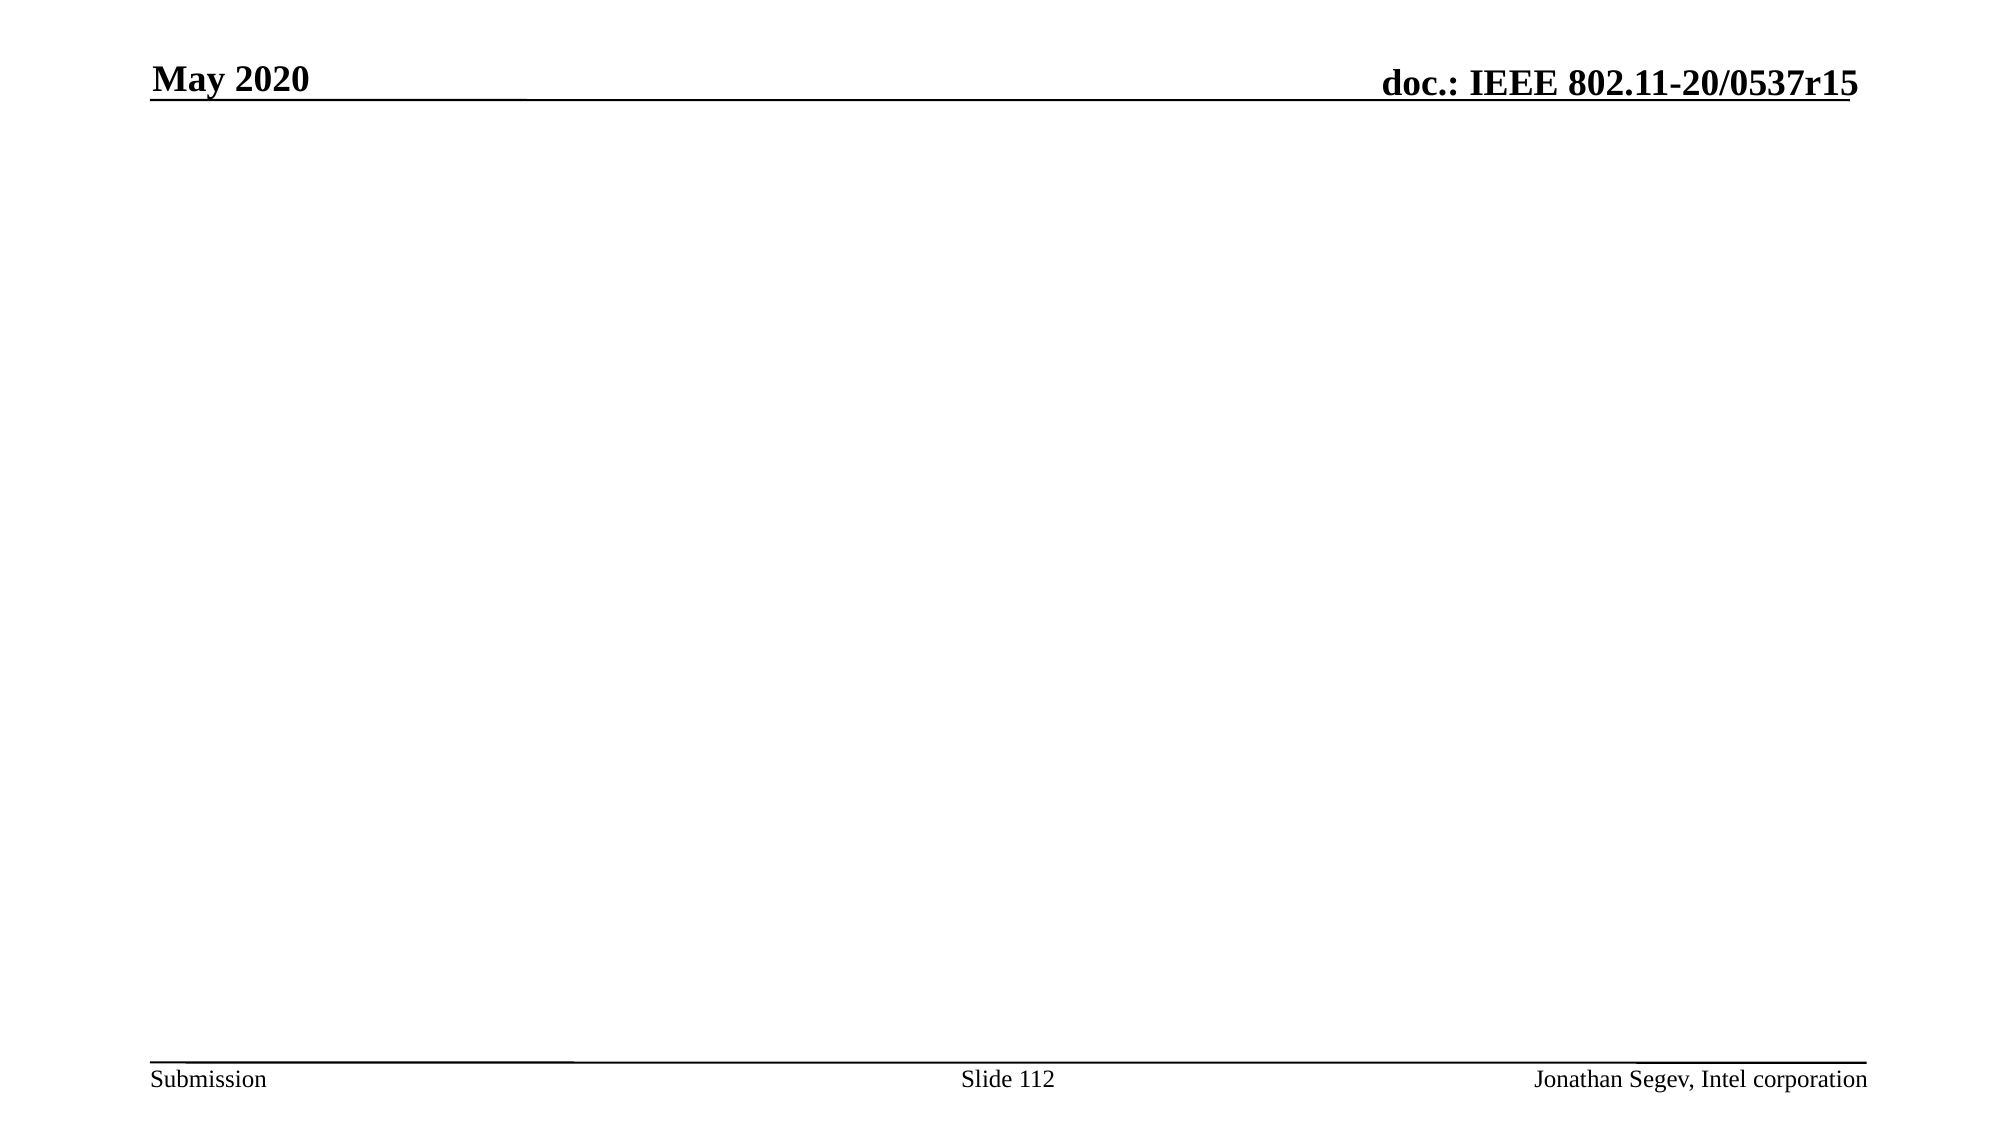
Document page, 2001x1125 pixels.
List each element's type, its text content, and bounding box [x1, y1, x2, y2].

footer Jonathan Segev, Intel corporation [1171, 1061, 1869, 1093]
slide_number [152, 54, 563, 100]
slide_number Slide 112 [950, 1061, 1067, 1123]
